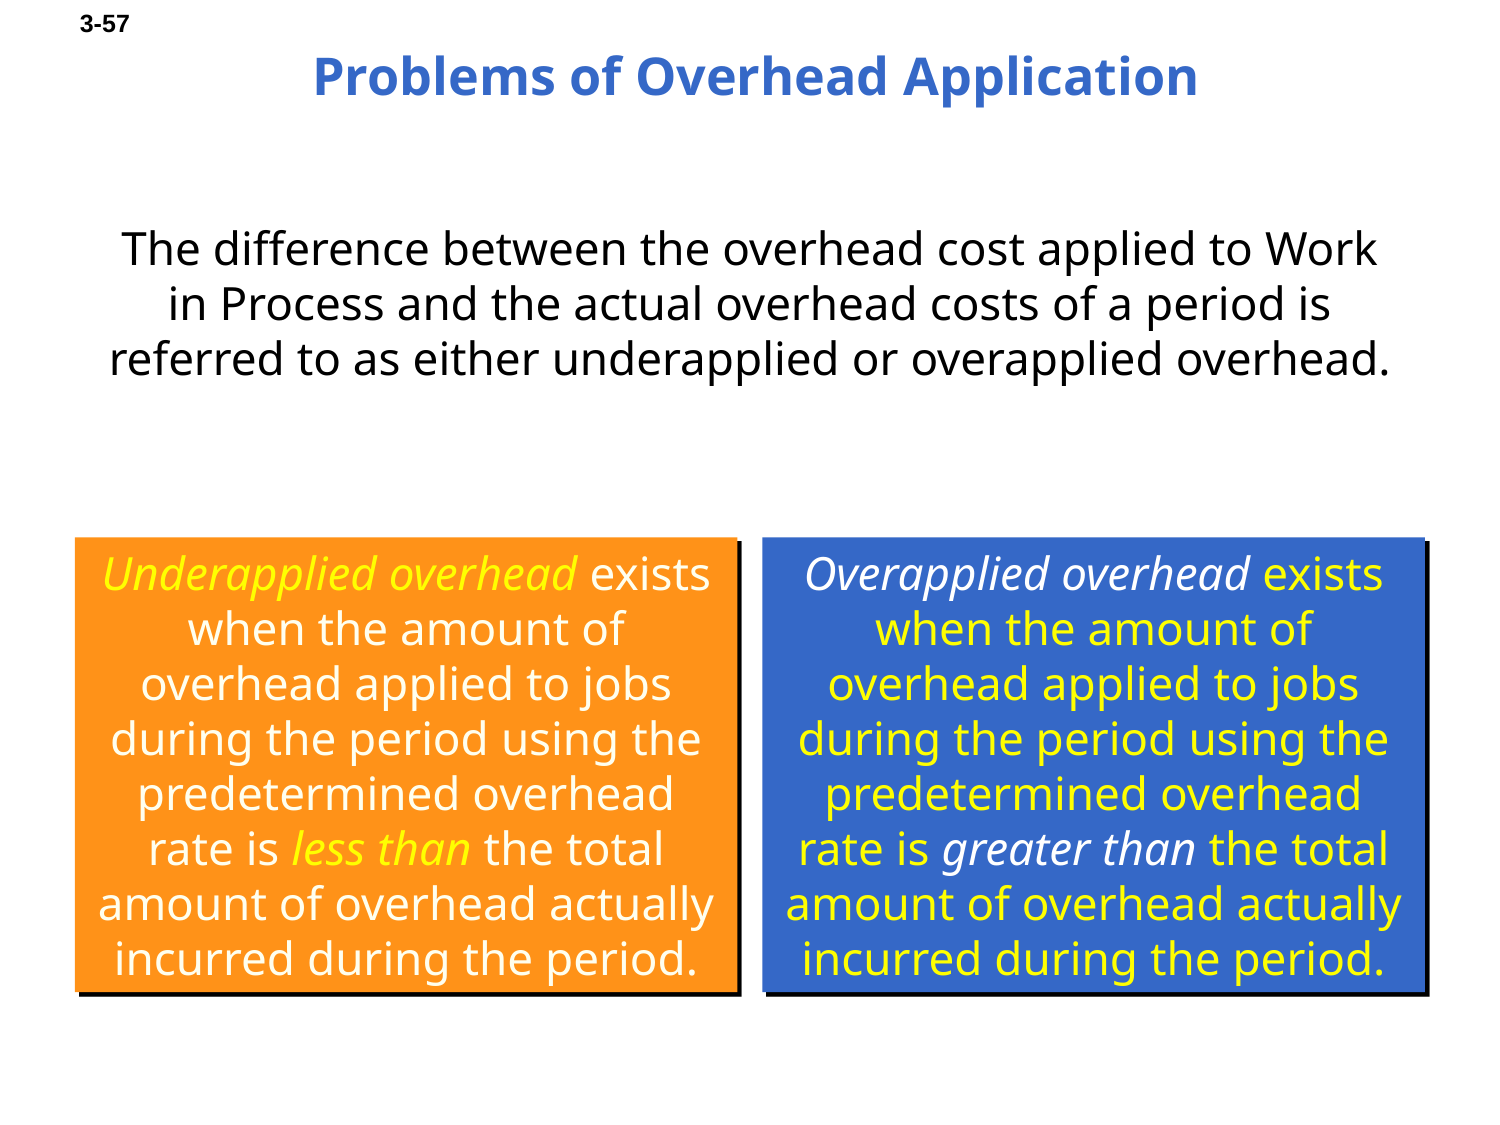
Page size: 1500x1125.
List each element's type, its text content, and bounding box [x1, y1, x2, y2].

text_box Underapplied overhead exists when the amount of overhead applied to jobs during the period using the predetermined overhead rate is less than the total amount of overhead actually incurred during the period. [74, 537, 738, 993]
title Problems of Overhead Application [24, 12, 1488, 138]
text_box The difference between the overhead cost applied to Work in Process and the actual overhead costs of a period is referred to as either underapplied or overapplied overhead. [87, 212, 1413, 393]
text_box Overapplied overhead exists when the amount of overhead applied to jobs during the period using the predetermined overhead rate is greater than the total amount of overhead actually incurred during the period. [762, 537, 1425, 993]
